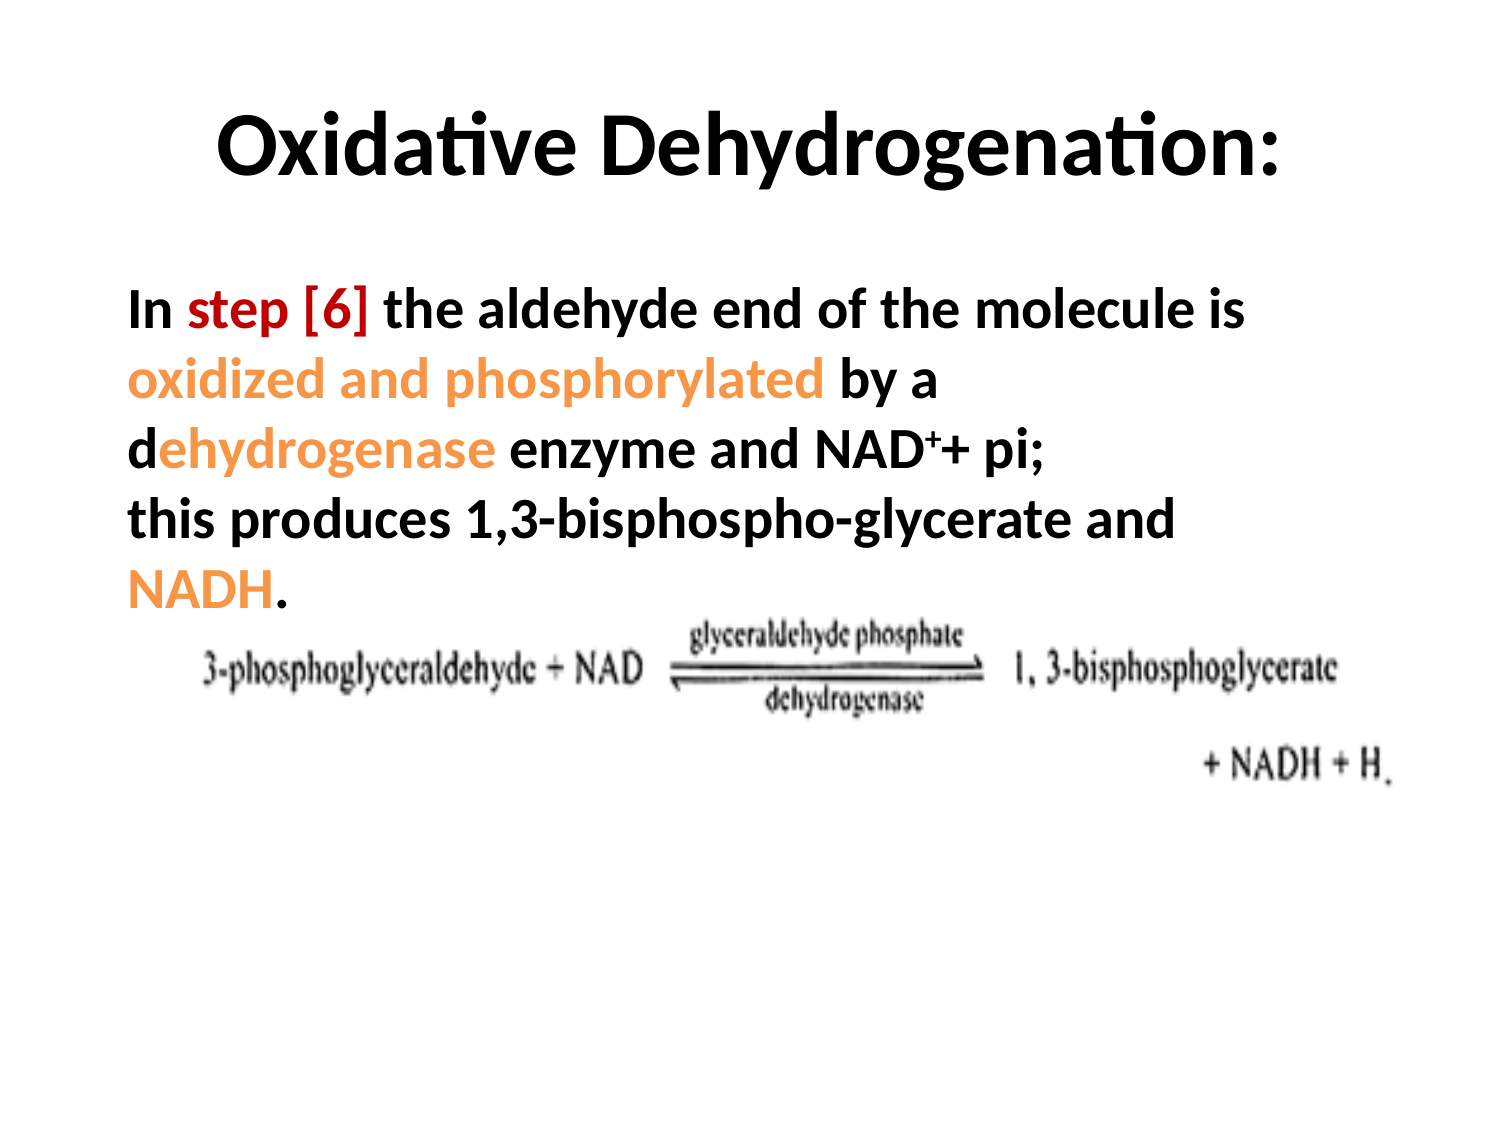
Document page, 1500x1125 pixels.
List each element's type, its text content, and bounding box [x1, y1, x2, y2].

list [187, 588, 1413, 801]
text_box In step [6] the aldehyde end of the molecule is oxidized and phosphorylated by a dehydrogenase enzyme and NAD++ pi; this produces 1,3-bisphospho-glycerate and NADH. [112, 262, 1313, 628]
title Oxidative Dehydrogenation: [75, 45, 1425, 233]
